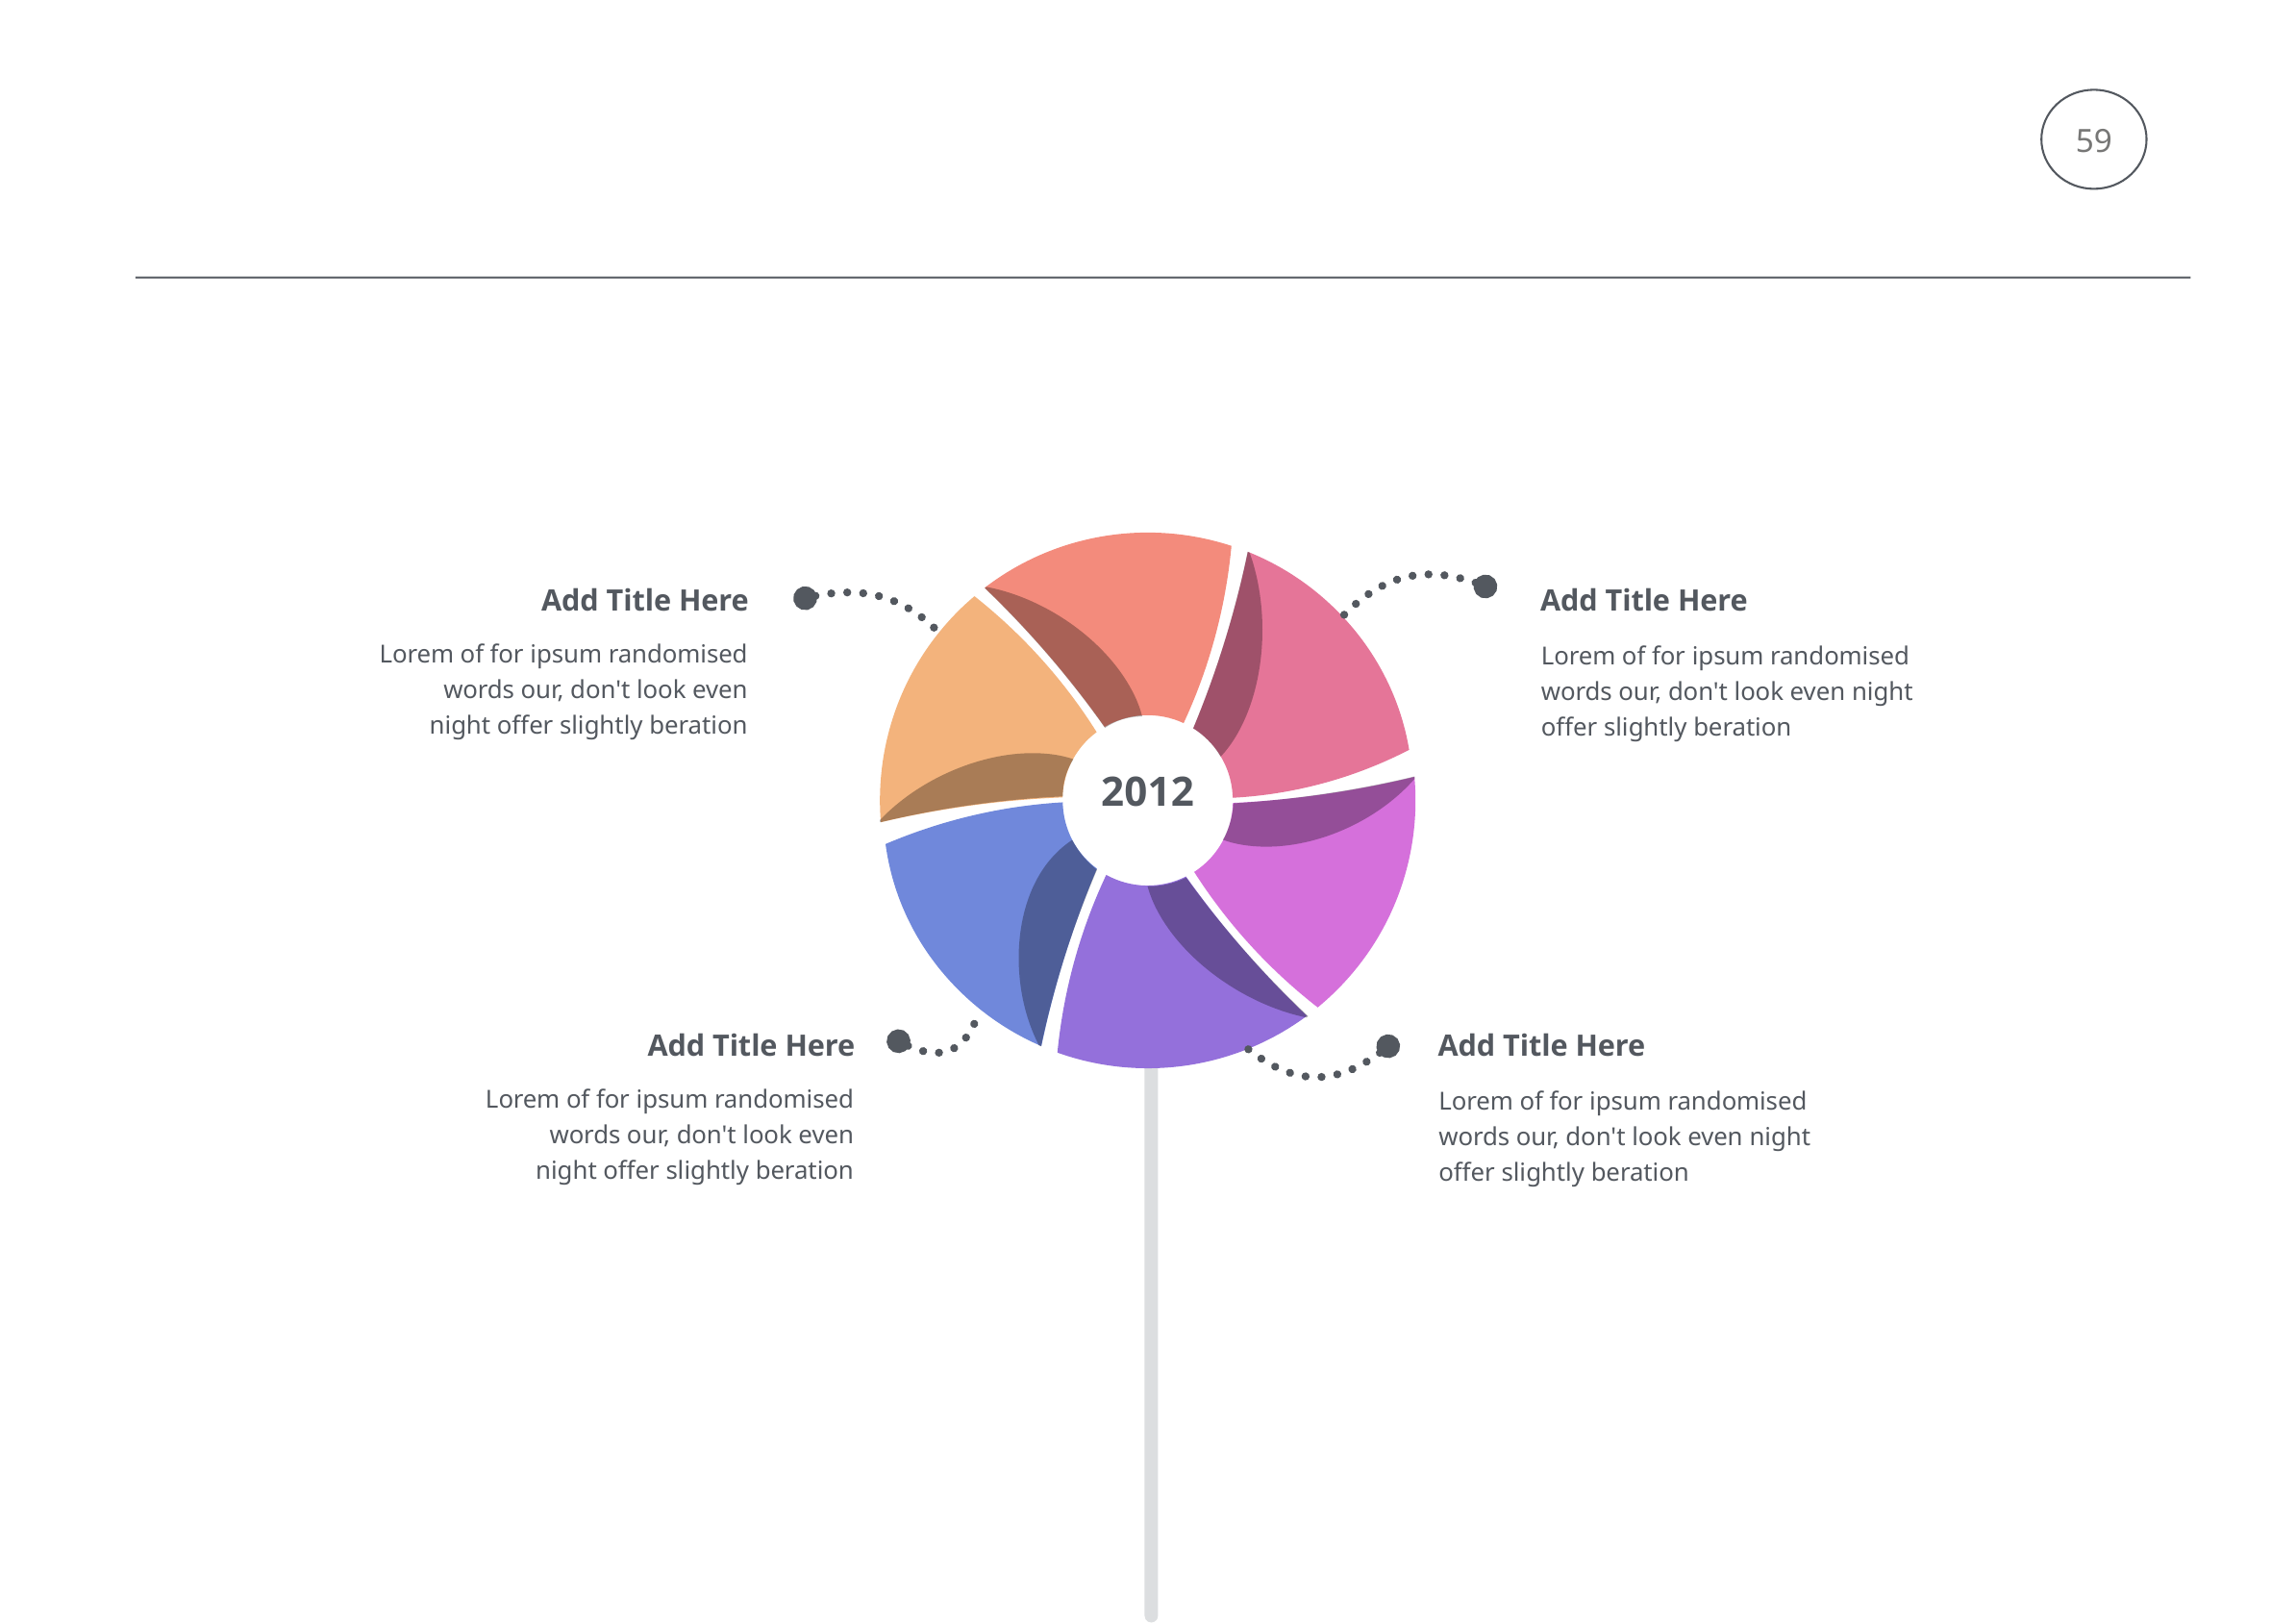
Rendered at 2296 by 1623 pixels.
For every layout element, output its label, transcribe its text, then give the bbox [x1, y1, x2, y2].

text_box Lorem of for ipsum randomised words our, don't look even night offer slightly beration [484, 1067, 855, 1194]
text_box Add Title Here [1540, 573, 1791, 619]
text_box Lorem of for ipsum randomised words our, don't look even night offer slightly beration [378, 622, 749, 749]
text_box Lorem of for ipsum randomised words our, don't look even night offer slightly beration [1438, 1067, 1832, 1199]
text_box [878, 532, 1417, 1069]
text_box [1417, 574, 1492, 601]
text_box Add Title Here [611, 1018, 856, 1064]
text_box Lorem of for ipsum randomised words our, don't look even night offer slightly beration [1540, 622, 1934, 754]
slide_number 59 [2039, 84, 2149, 191]
text_box Add Title Here [506, 573, 749, 619]
text_box [799, 592, 878, 617]
text_box [1281, 1069, 1352, 1078]
text_box Add Title Here [1437, 1018, 1688, 1064]
text_box [1144, 1069, 1159, 1623]
